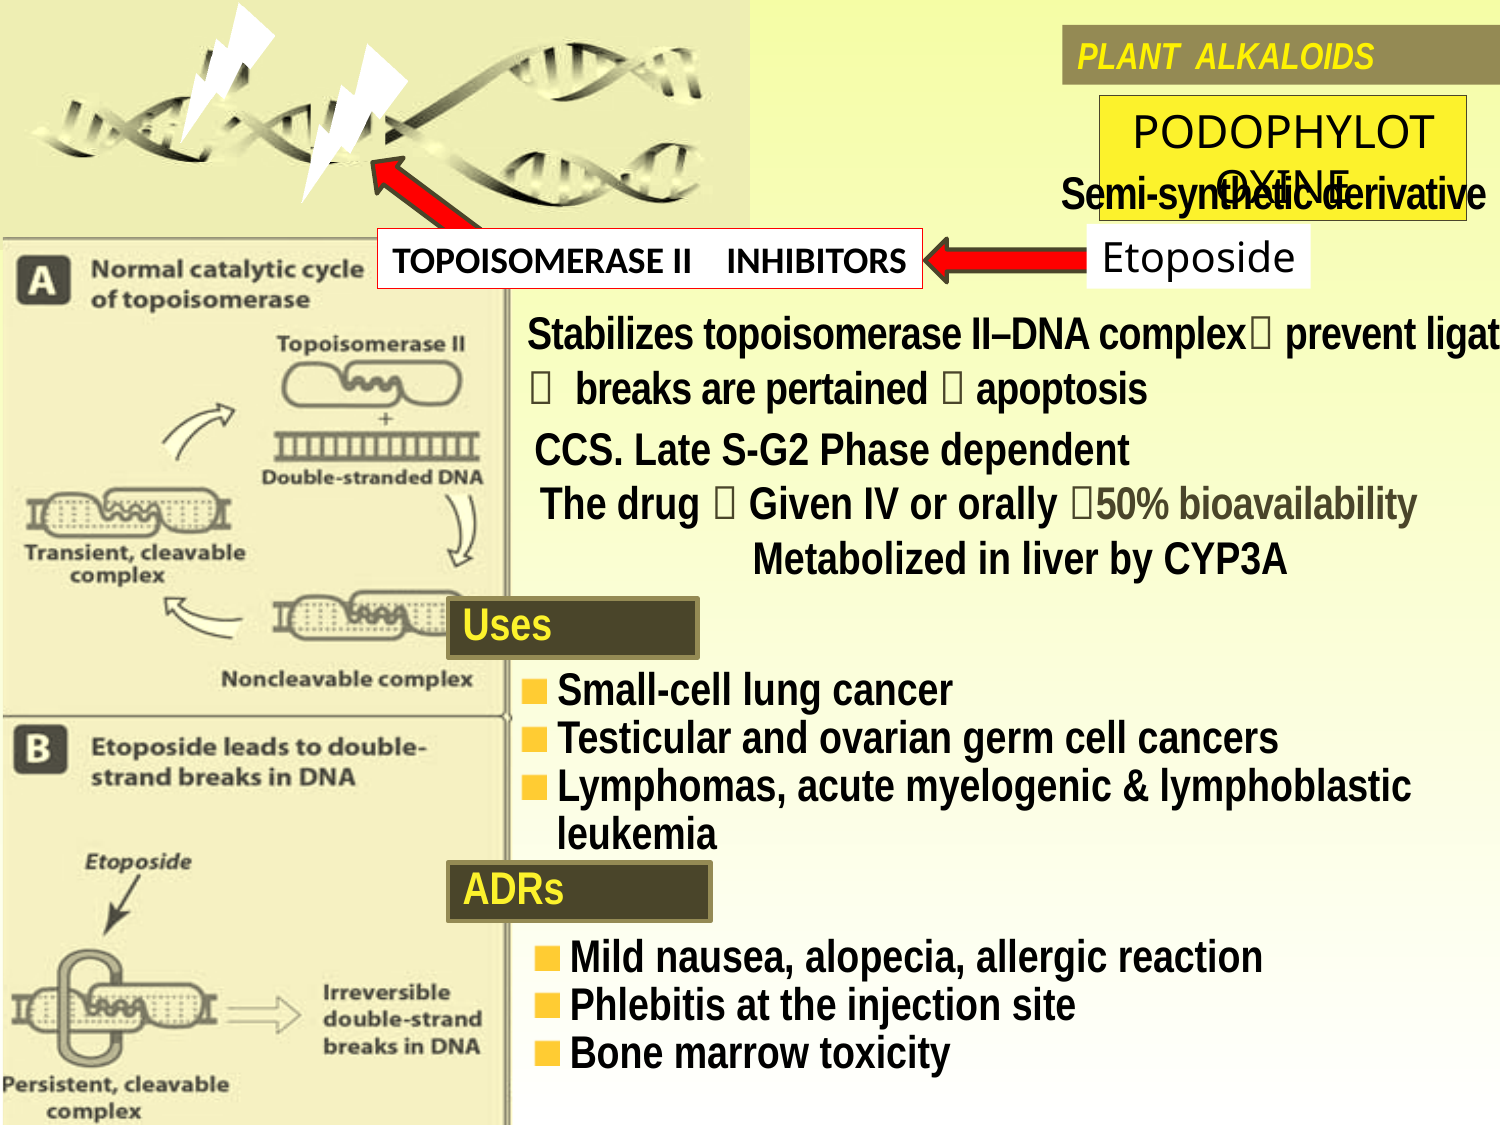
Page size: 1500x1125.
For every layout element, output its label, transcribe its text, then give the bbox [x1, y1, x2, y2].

text_box PODOPHYLOTOXINE [1099, 95, 1467, 156]
text_box Semi-synthetic derivative [1046, 156, 1500, 227]
text_box [923, 236, 1086, 285]
text_box The drug  Given IV or orally 50% bioavailability Metabolized in liver by CYP3A [524, 466, 1500, 591]
text_box TOPOISOMERASE II INHIBITORS [516, 228, 923, 289]
text_box Stabilizes topoisomerase II–DNA complex prevent ligation  breaks are pertained  apoptosis [516, 296, 1500, 422]
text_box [499, 598, 1500, 869]
text_box CCS. Late S-G2 Phase dependent [519, 412, 1146, 483]
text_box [512, 877, 1301, 1087]
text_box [0, 0, 751, 251]
text_box Etoposide [1086, 227, 1311, 289]
text_box PLANT ALKALOIDS [1062, 24, 1500, 85]
picture [2, 237, 513, 1125]
